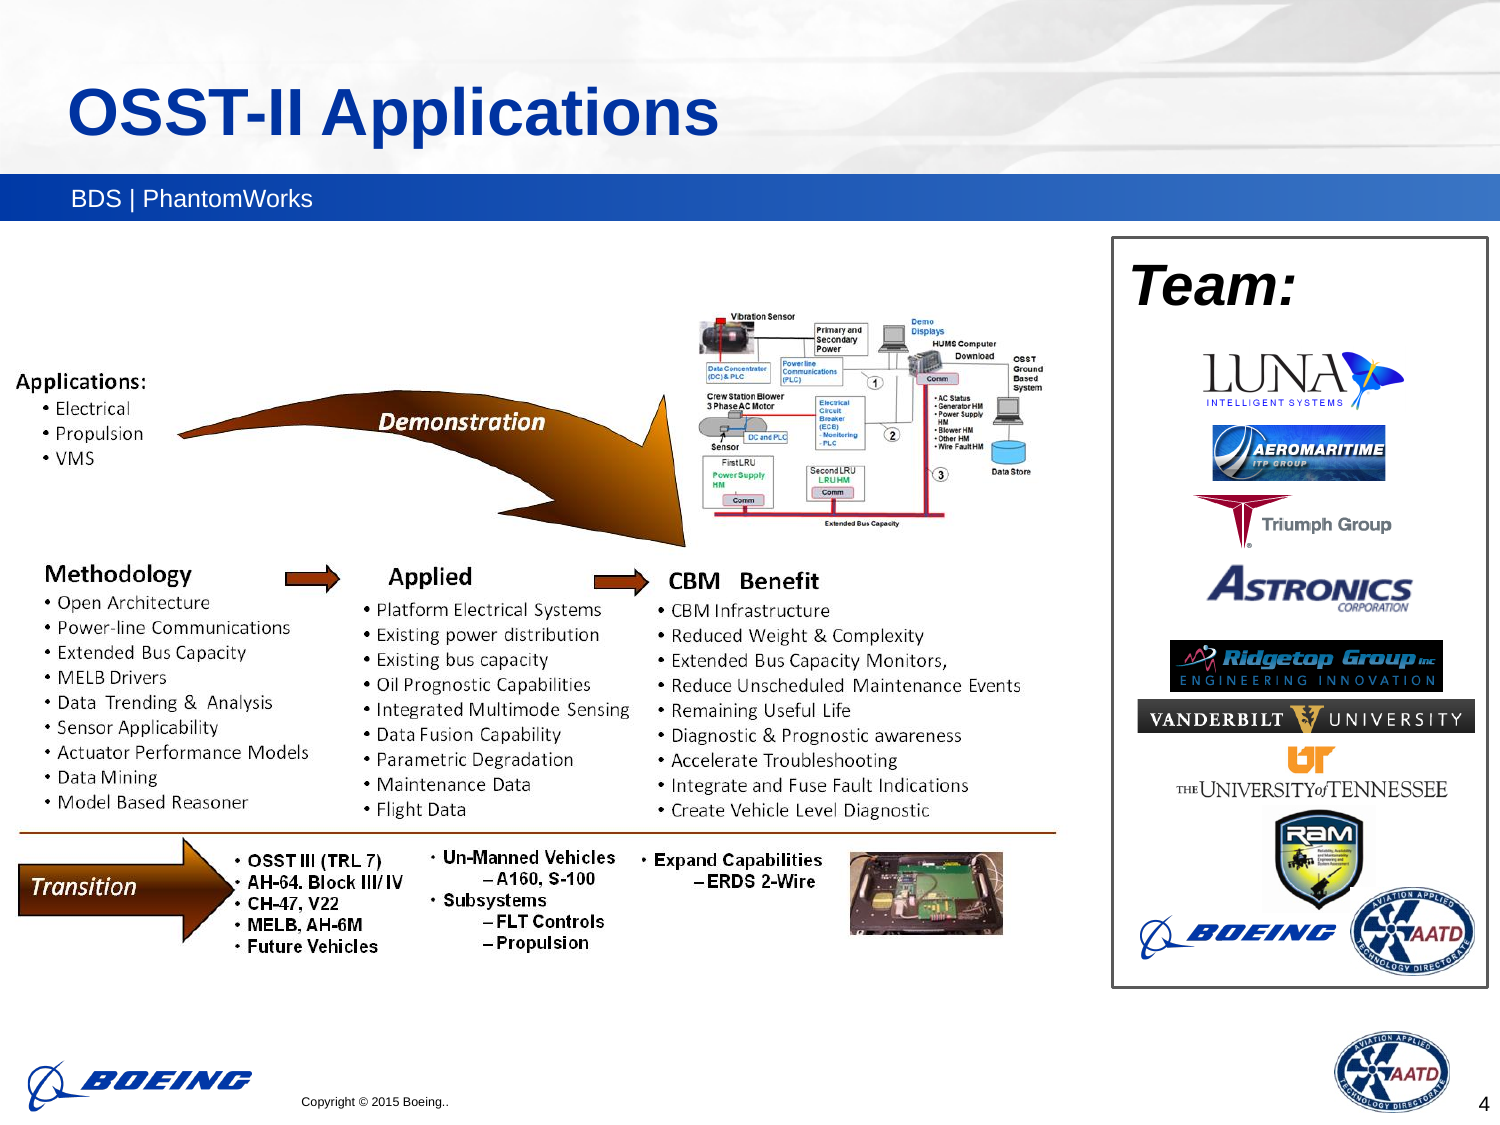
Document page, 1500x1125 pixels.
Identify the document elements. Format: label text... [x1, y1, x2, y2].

picture [1212, 424, 1386, 481]
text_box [1187, 487, 1413, 557]
picture [0, 299, 1101, 963]
picture [1334, 1031, 1450, 1113]
picture [1199, 549, 1415, 625]
picture [0, 0, 1500, 175]
picture [1174, 742, 1450, 801]
picture [1197, 345, 1406, 413]
picture [1137, 699, 1476, 734]
picture [24, 1057, 254, 1113]
title OSST-II Applications [67, 80, 1419, 150]
text_box Team: [1113, 239, 1314, 324]
picture [1174, 644, 1439, 688]
text_box [1112, 237, 1488, 988]
picture [1137, 805, 1476, 976]
